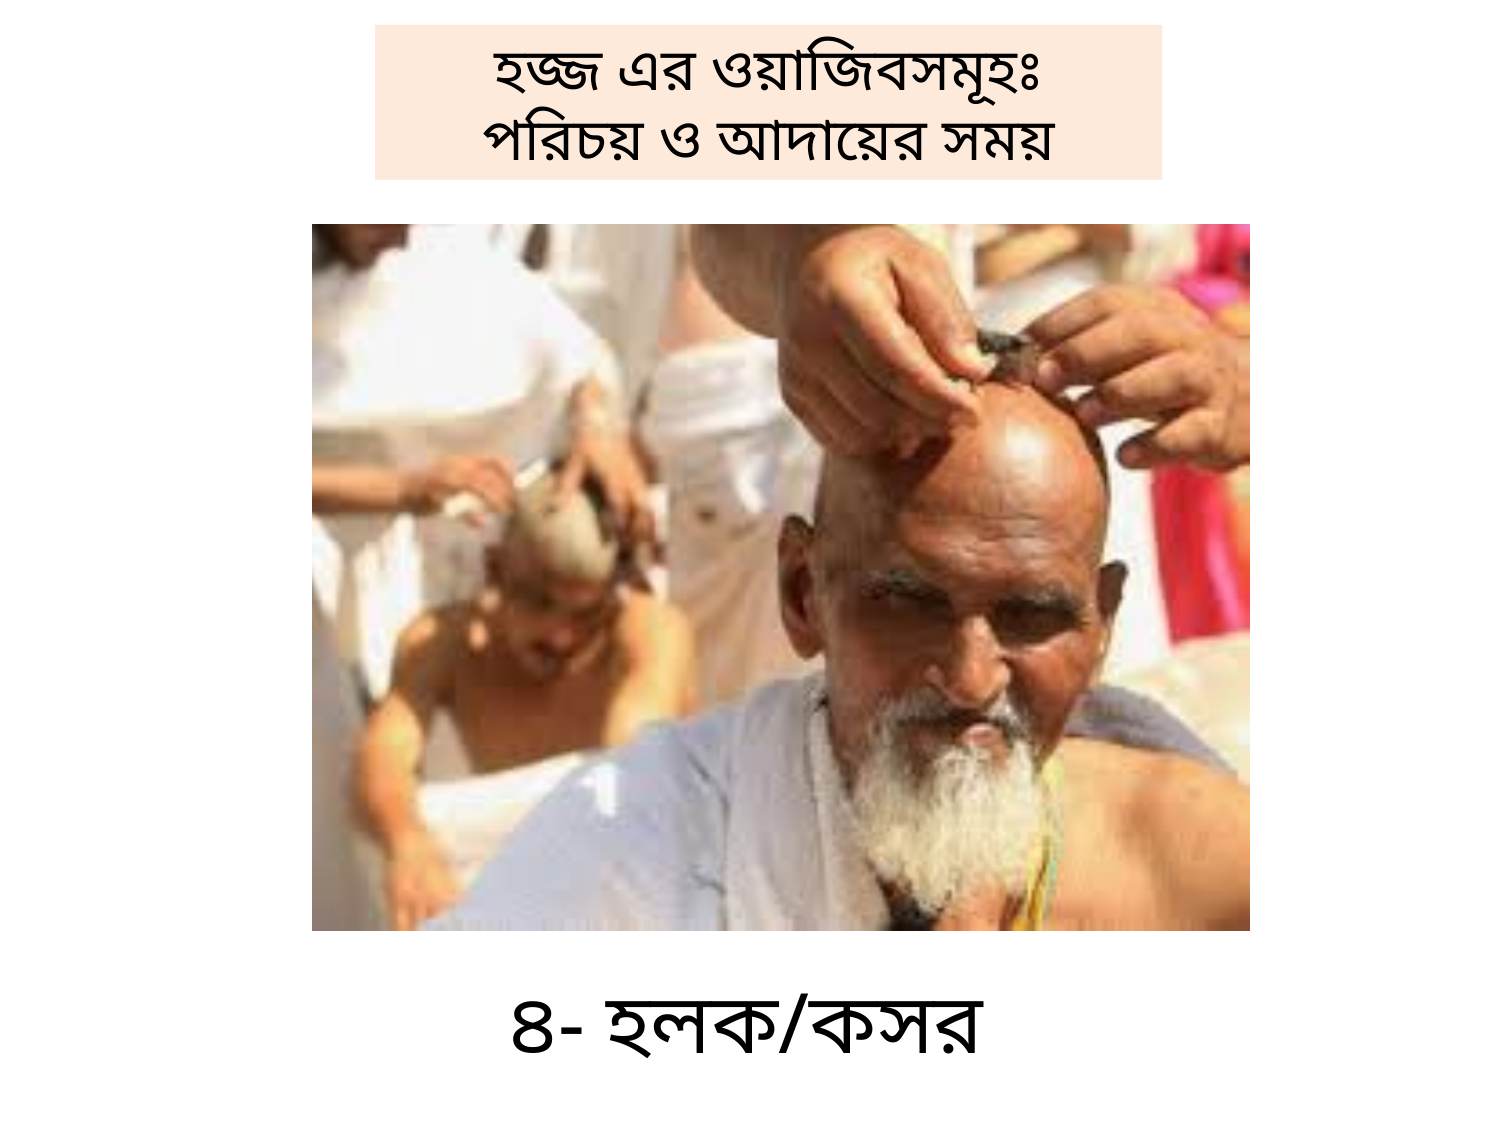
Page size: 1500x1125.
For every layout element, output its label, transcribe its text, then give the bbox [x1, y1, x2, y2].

picture [312, 224, 1251, 931]
text_box হজ্জ এর ওয়াজিবসমূহঃ পরিচয় ও আদায়ের সময় [375, 24, 1163, 180]
text_box ৪- হলক/কসর [494, 962, 998, 1078]
